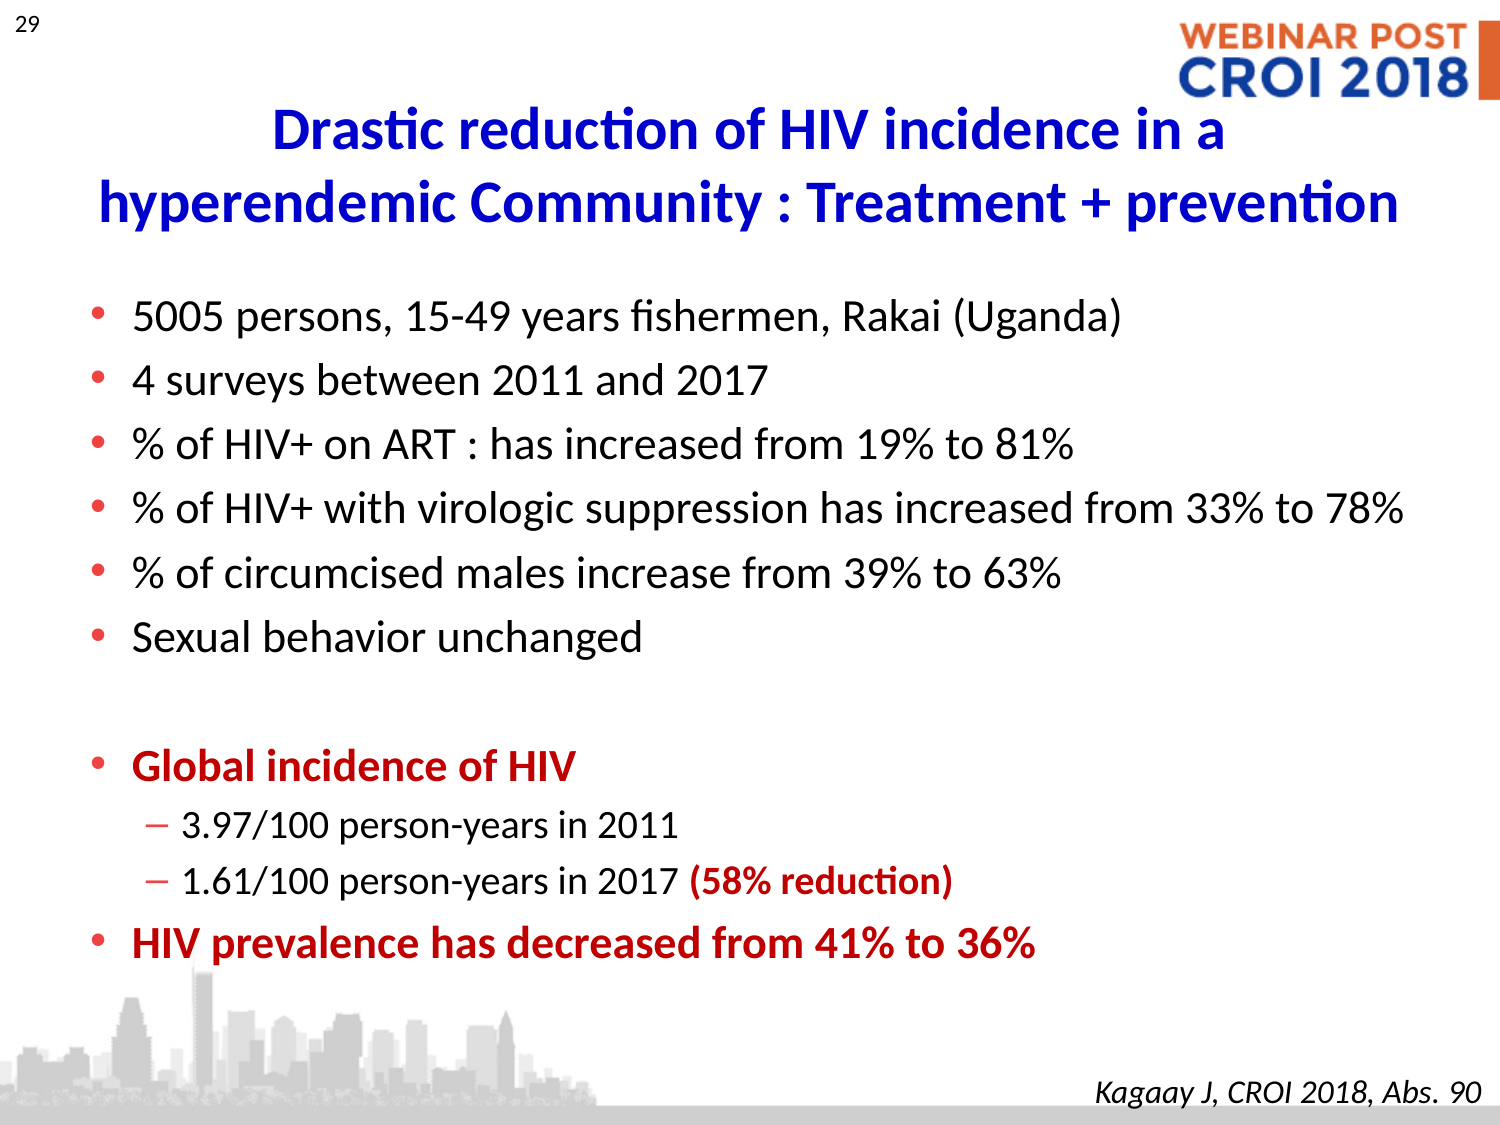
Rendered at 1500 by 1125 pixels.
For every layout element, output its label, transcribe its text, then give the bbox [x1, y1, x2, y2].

title Drastic reduction of HIV incidence in a hyperendemic Community : Treatment + prevention [75, 67, 1425, 256]
text_box Kagaay J, CROI 2018, Abs. 90 [1079, 1062, 1497, 1117]
picture [0, 0, 1500, 1125]
list 5005 persons, 15-49 years fishermen, Rakai (Uganda) 4 surveys between 2011 and 2017 % of HIV+ on ART : has increased from 19% to 81% % of HIV+ with virologic suppression has increased from 33% to 78% % of circumcised males increase from 39% to 63% Sexual behavior unchanged Global incidence of HIV 3.97/100 person-years in 2011 1.61/100 person-years in 2017 (58% reduction) HIV prevalence has decreased from 41% to 36% [75, 277, 1425, 1021]
